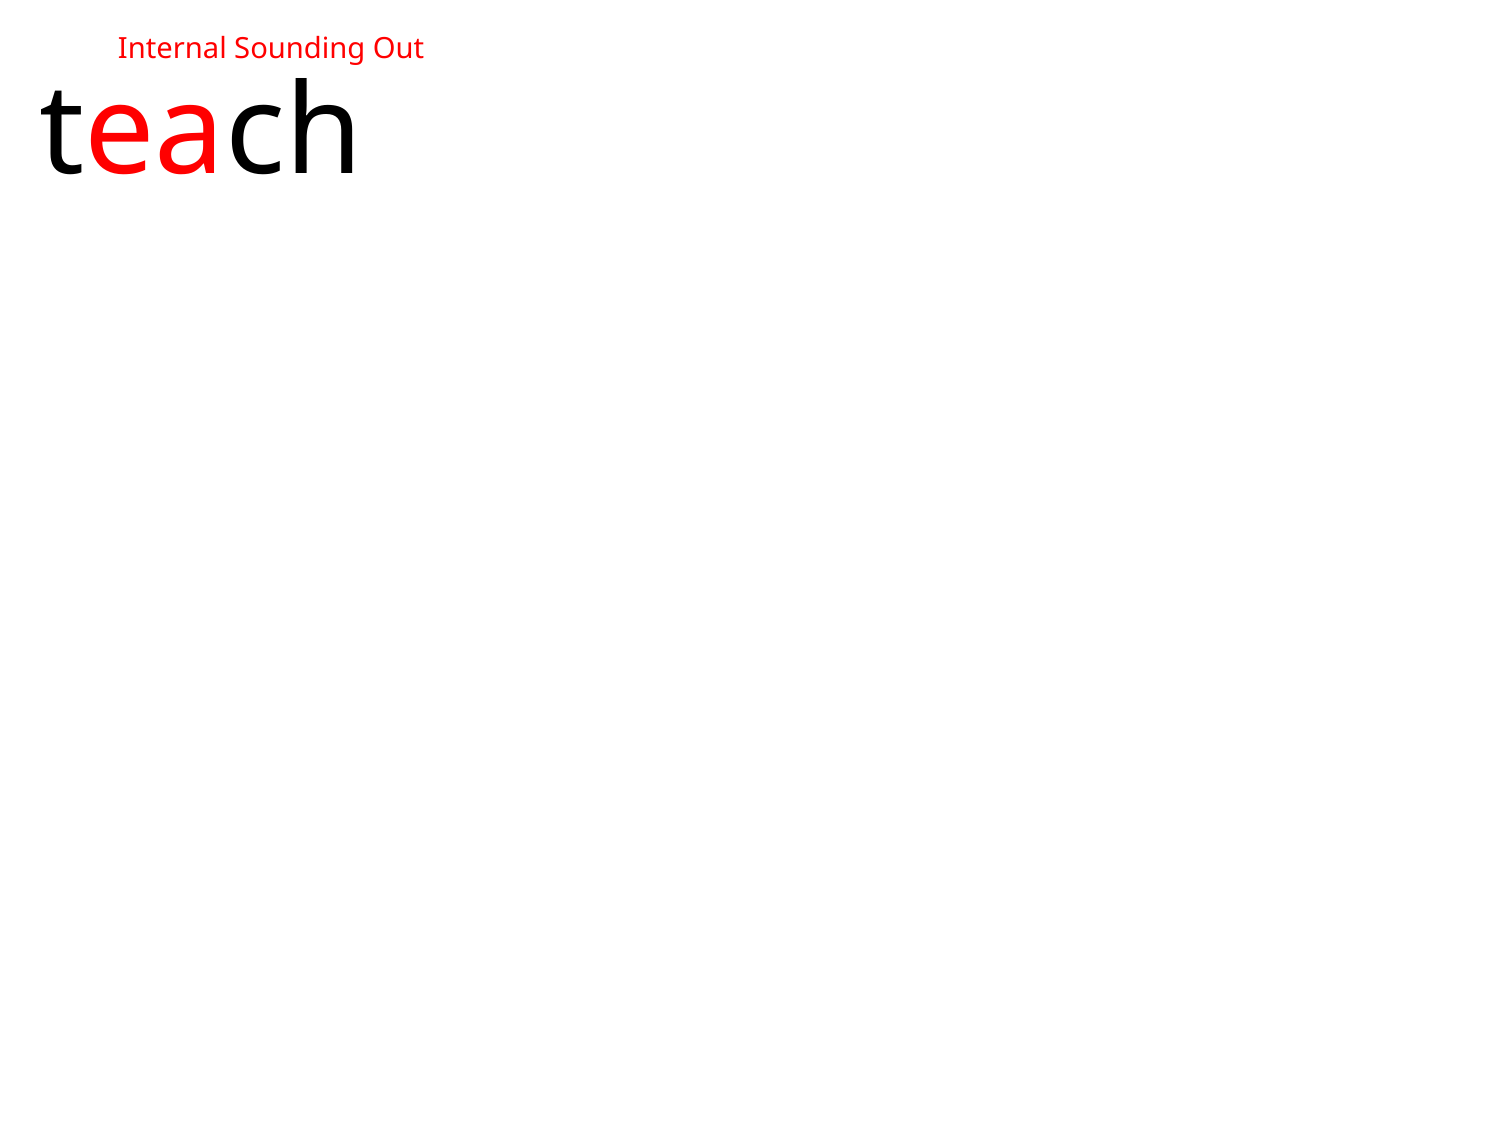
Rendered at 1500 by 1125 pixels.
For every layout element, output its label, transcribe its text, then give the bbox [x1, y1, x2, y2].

text_box Internal Sounding Out [103, 22, 466, 73]
text_box teach [24, 41, 1483, 206]
